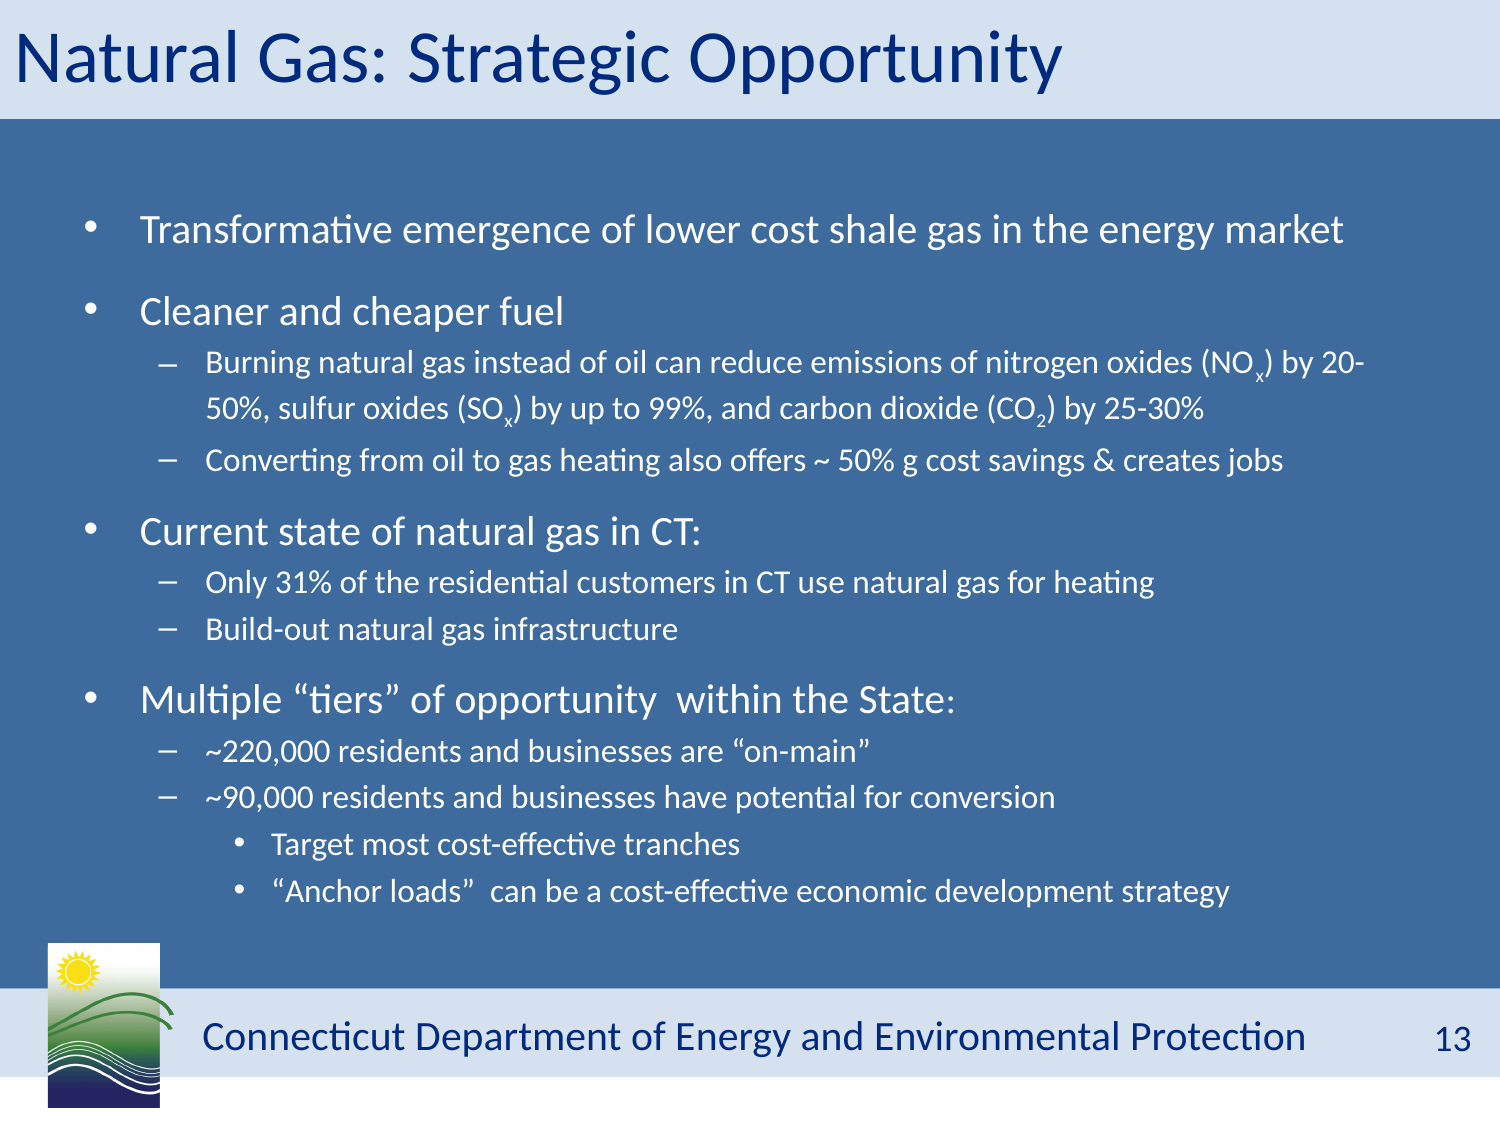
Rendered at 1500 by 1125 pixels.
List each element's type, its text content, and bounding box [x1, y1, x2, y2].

list Transformative emergence of lower cost shale gas in the energy market Cleaner and cheaper fuel Burning natural gas instead of oil can reduce emissions of nitrogen oxides (NOx) by 20-50%, sulfur oxides (SOx) by up to 99%, and carbon dioxide (CO2) by 25-30% Converting from oil to gas heating also offers ~ 50% g cost savings & creates jobs Current state of natural gas in CT: Only 31% of the residential customers in CT use natural gas for heating Build-out natural gas infrastructure Multiple “tiers” of opportunity within the State: ~220,000 residents and businesses are “on-main” ~90,000 residents and businesses have potential for conversion Target most cost-effective tranches “Anchor loads” can be a cost-effective economic development strategy [68, 124, 1419, 771]
title Natural Gas: Strategic Opportunity [0, 0, 1500, 188]
picture [47, 943, 176, 1108]
text_box 13 [1418, 1006, 1500, 1066]
